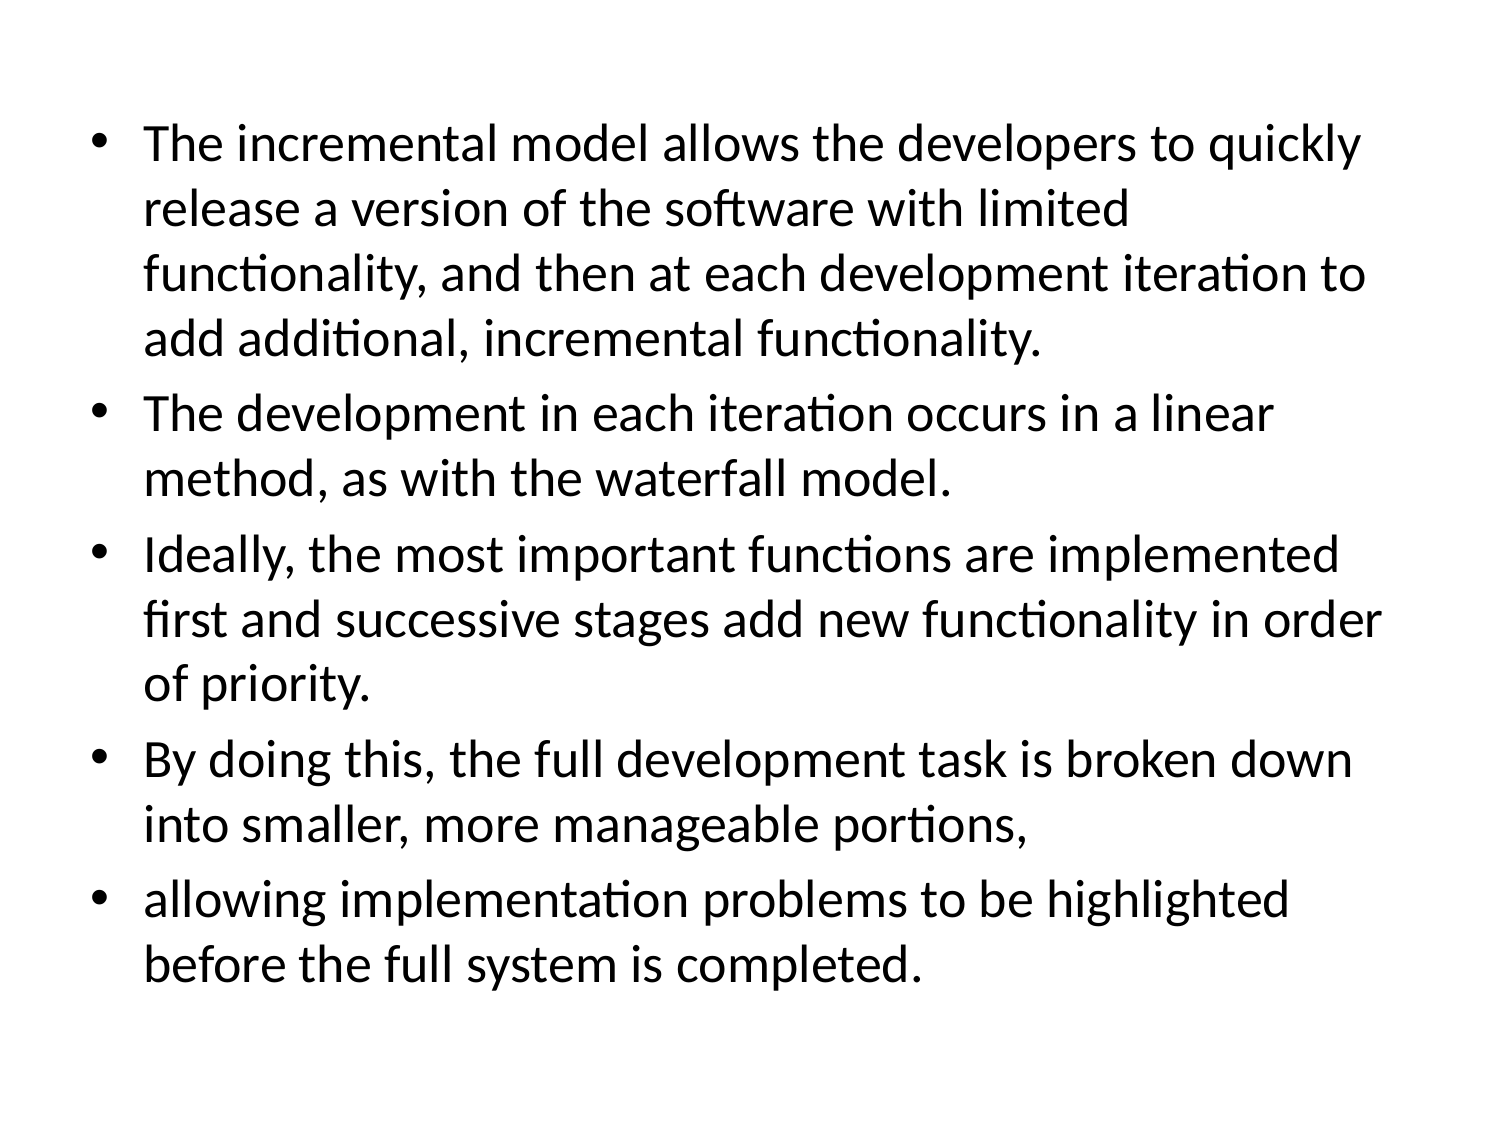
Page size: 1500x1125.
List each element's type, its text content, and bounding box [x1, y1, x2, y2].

list The incremental model allows the developers to quickly release a version of the software with limited functionality, and then at each development iteration to add additional, incremental functionality. The development in each iteration occurs in a linear method, as with the waterfall model. Ideally, the most important functions are implemented first and successive stages add new functionality in order of priority. By doing this, the full development task is broken down into smaller, more manageable portions, allowing implementation problems to be highlighted before the full system is completed. [75, 99, 1425, 1005]
